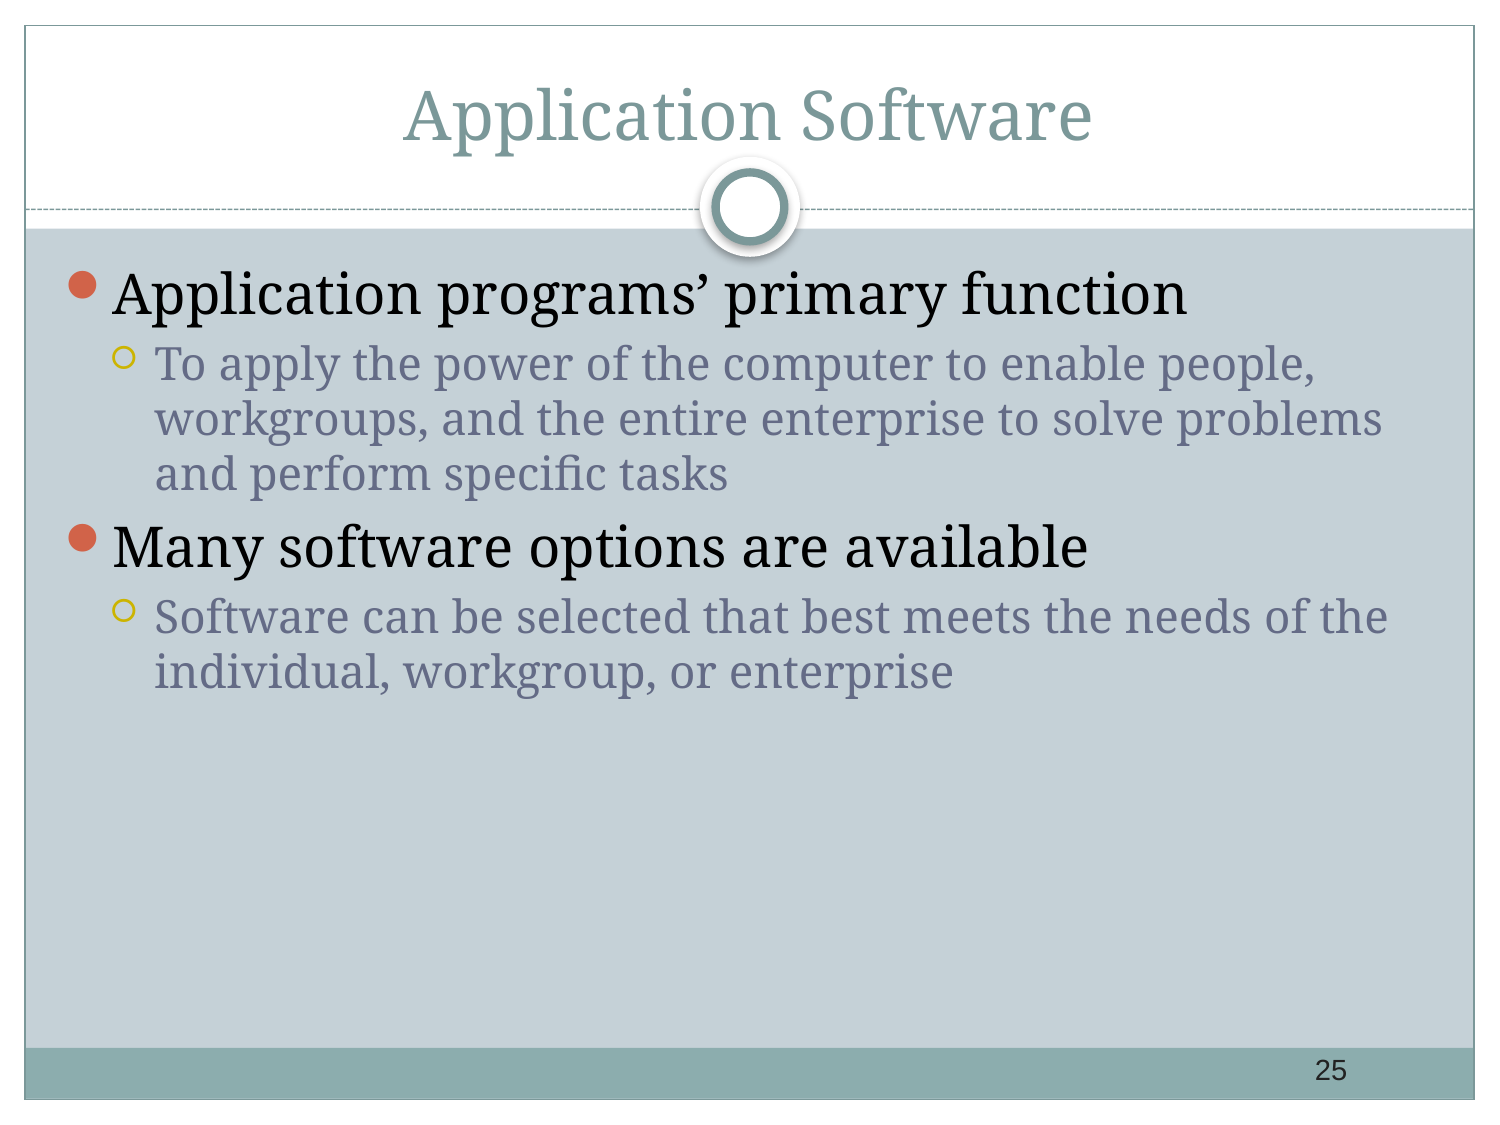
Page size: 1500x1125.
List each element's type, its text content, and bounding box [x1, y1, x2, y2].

slide_number 25 [1250, 1037, 1413, 1100]
title Application Software [49, 37, 1450, 162]
list Application programs’ primary function To apply the power of the computer to enable people, workgroups, and the entire enterprise to solve problems and perform specific tasks Many software options are available Software can be selected that best meets the needs of the individual, workgroup, or enterprise [49, 250, 1445, 1001]
